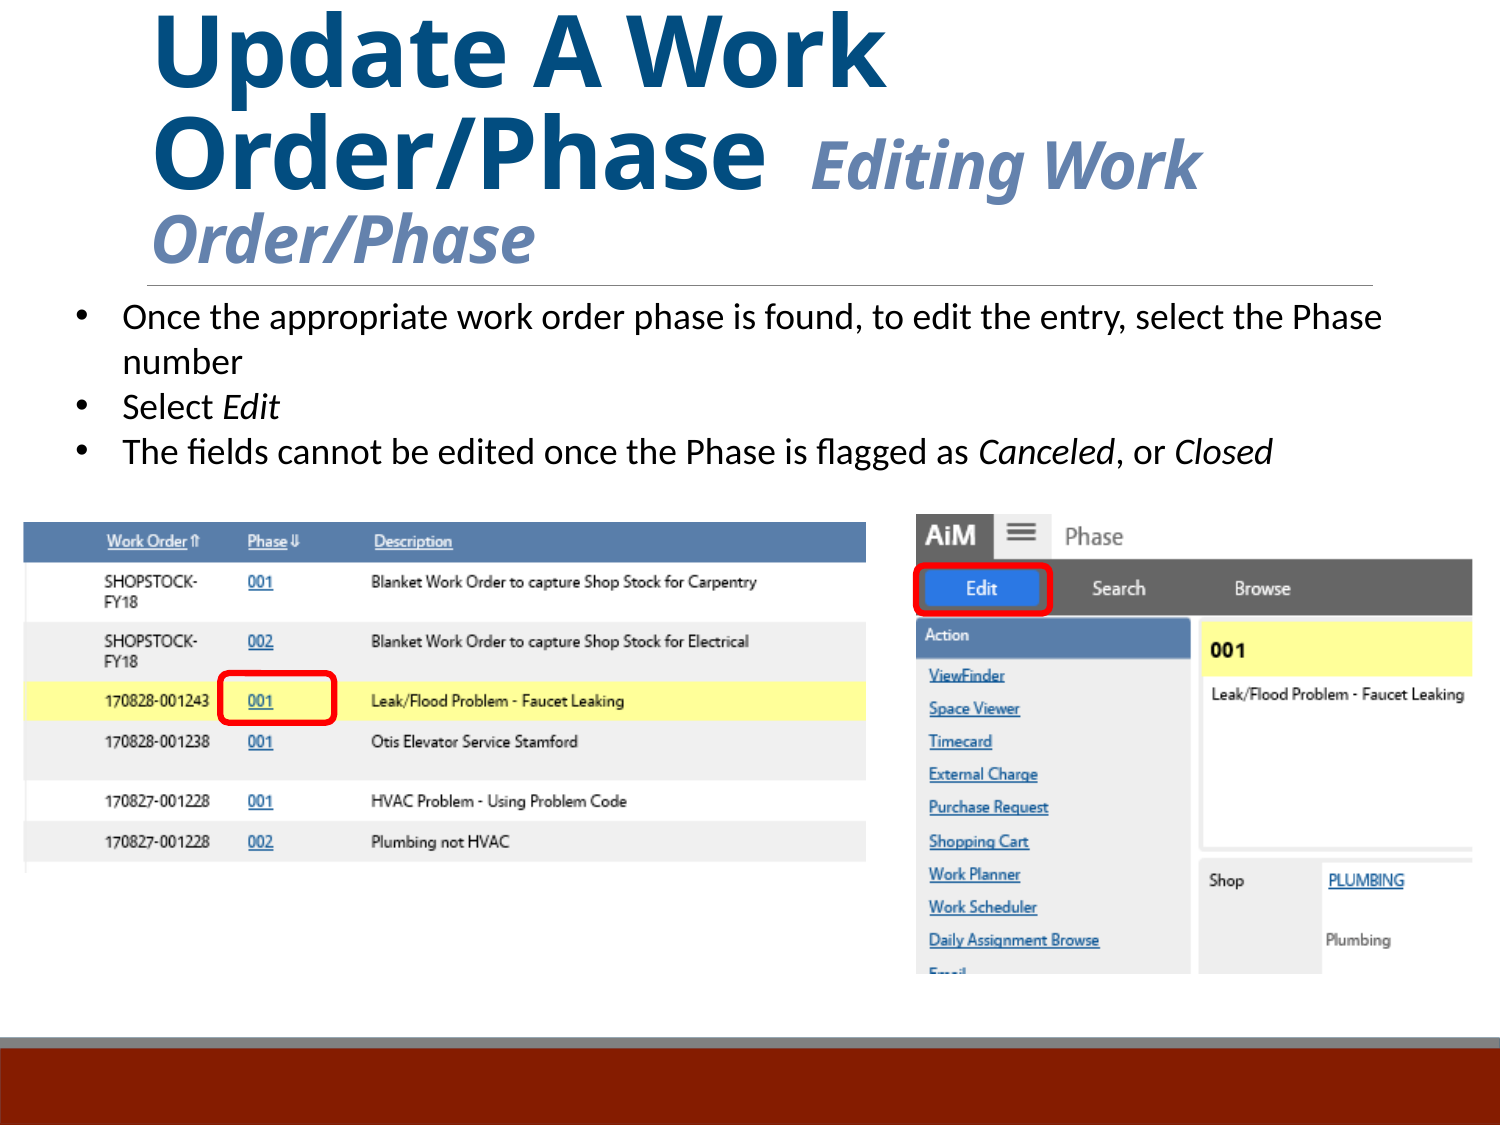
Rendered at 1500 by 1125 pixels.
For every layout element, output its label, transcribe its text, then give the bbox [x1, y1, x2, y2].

title Update A Work Order/Phase Editing Work Order/Phase [135, 47, 1373, 284]
text_box Once the appropriate work order phase is found, to edit the entry, select the Phase number Select Edit The fields cannot be edited once the Phase is flagged as Canceled, or Closed [60, 284, 1447, 525]
picture [915, 513, 1474, 974]
picture [18, 522, 867, 874]
